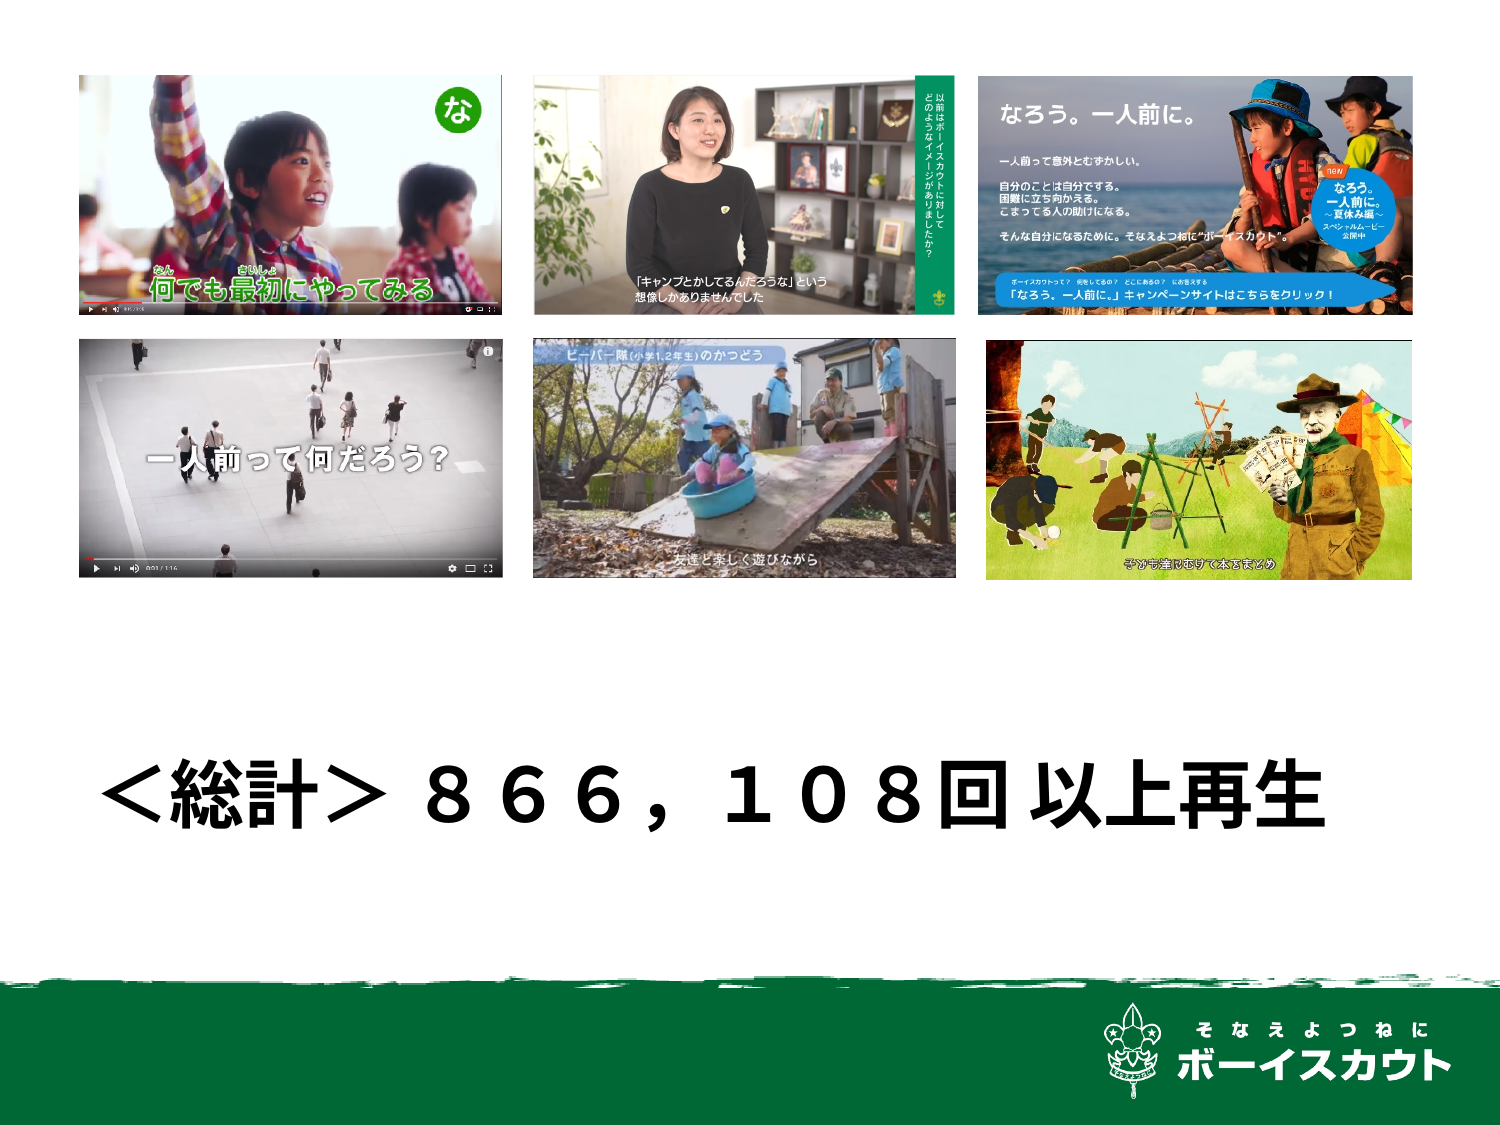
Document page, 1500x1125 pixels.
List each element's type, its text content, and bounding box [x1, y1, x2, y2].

picture [532, 337, 957, 578]
picture [978, 75, 1413, 315]
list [532, 75, 955, 315]
picture [79, 75, 502, 315]
picture [79, 337, 503, 578]
text_box ＜総計＞ ８６６，１０８回 以上再生 [79, 739, 1412, 845]
picture [985, 339, 1412, 580]
picture [0, 973, 1500, 1125]
